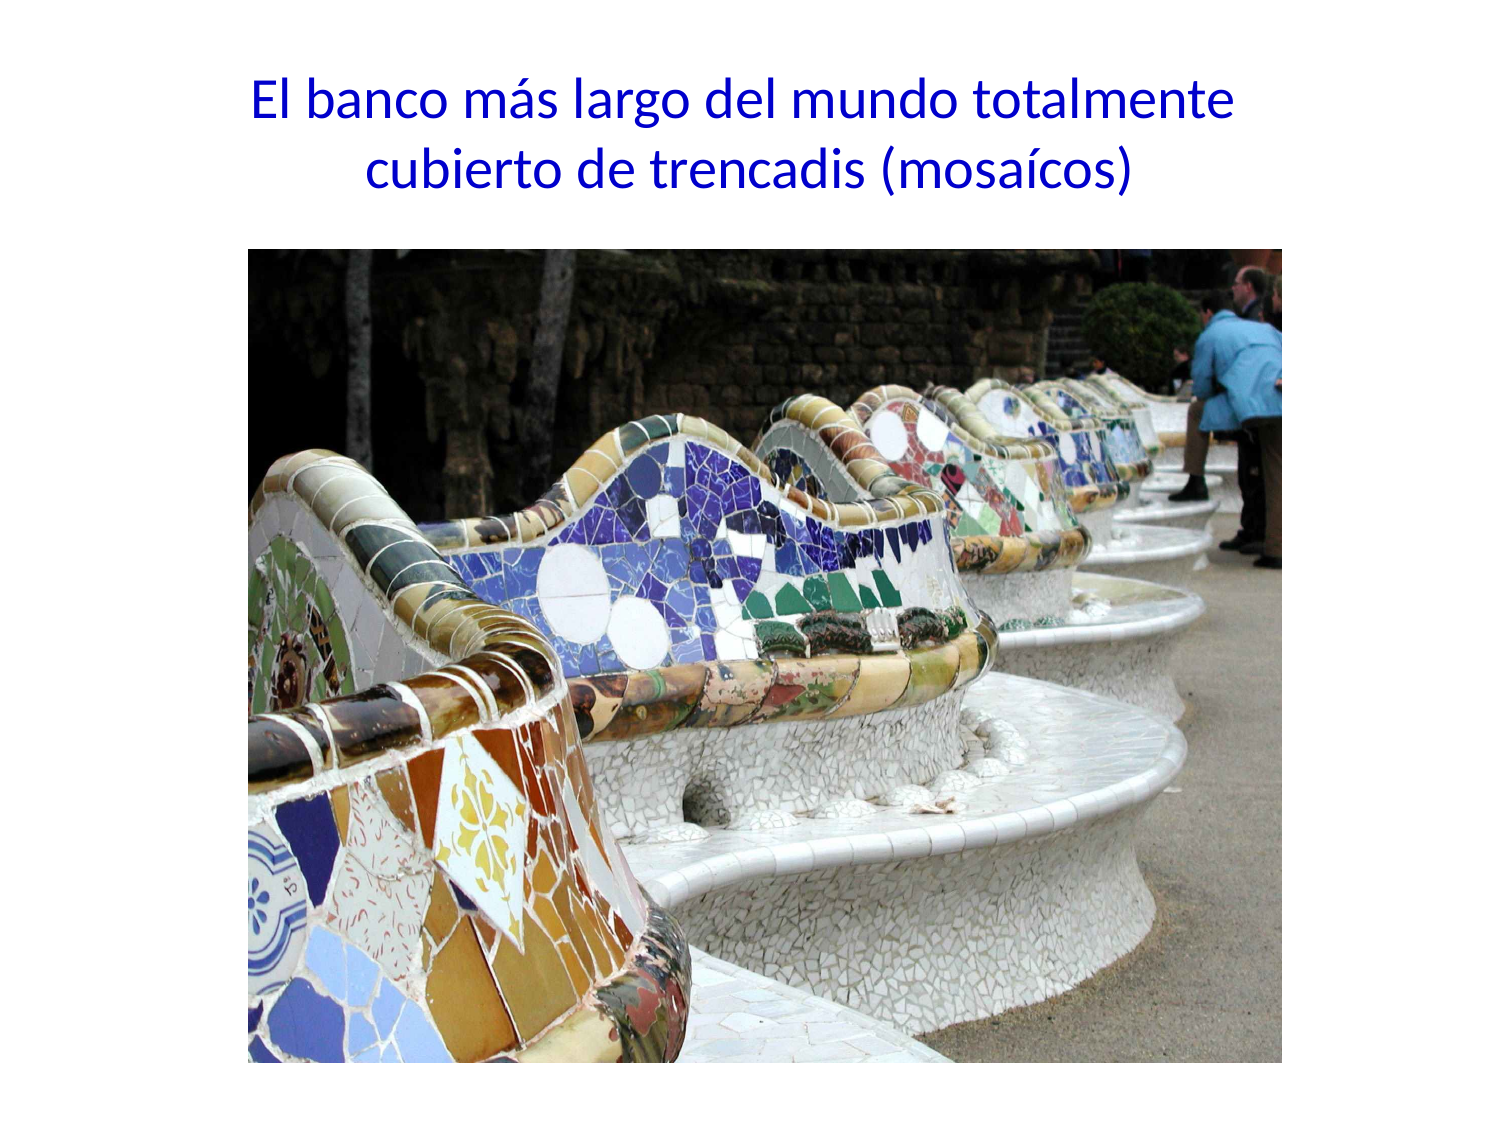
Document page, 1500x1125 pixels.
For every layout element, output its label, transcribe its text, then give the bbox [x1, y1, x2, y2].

text_box El banco más largo del mundo totalmente cubierto de trencadis (mosaícos) [75, 35, 1425, 225]
picture [247, 249, 1282, 1064]
